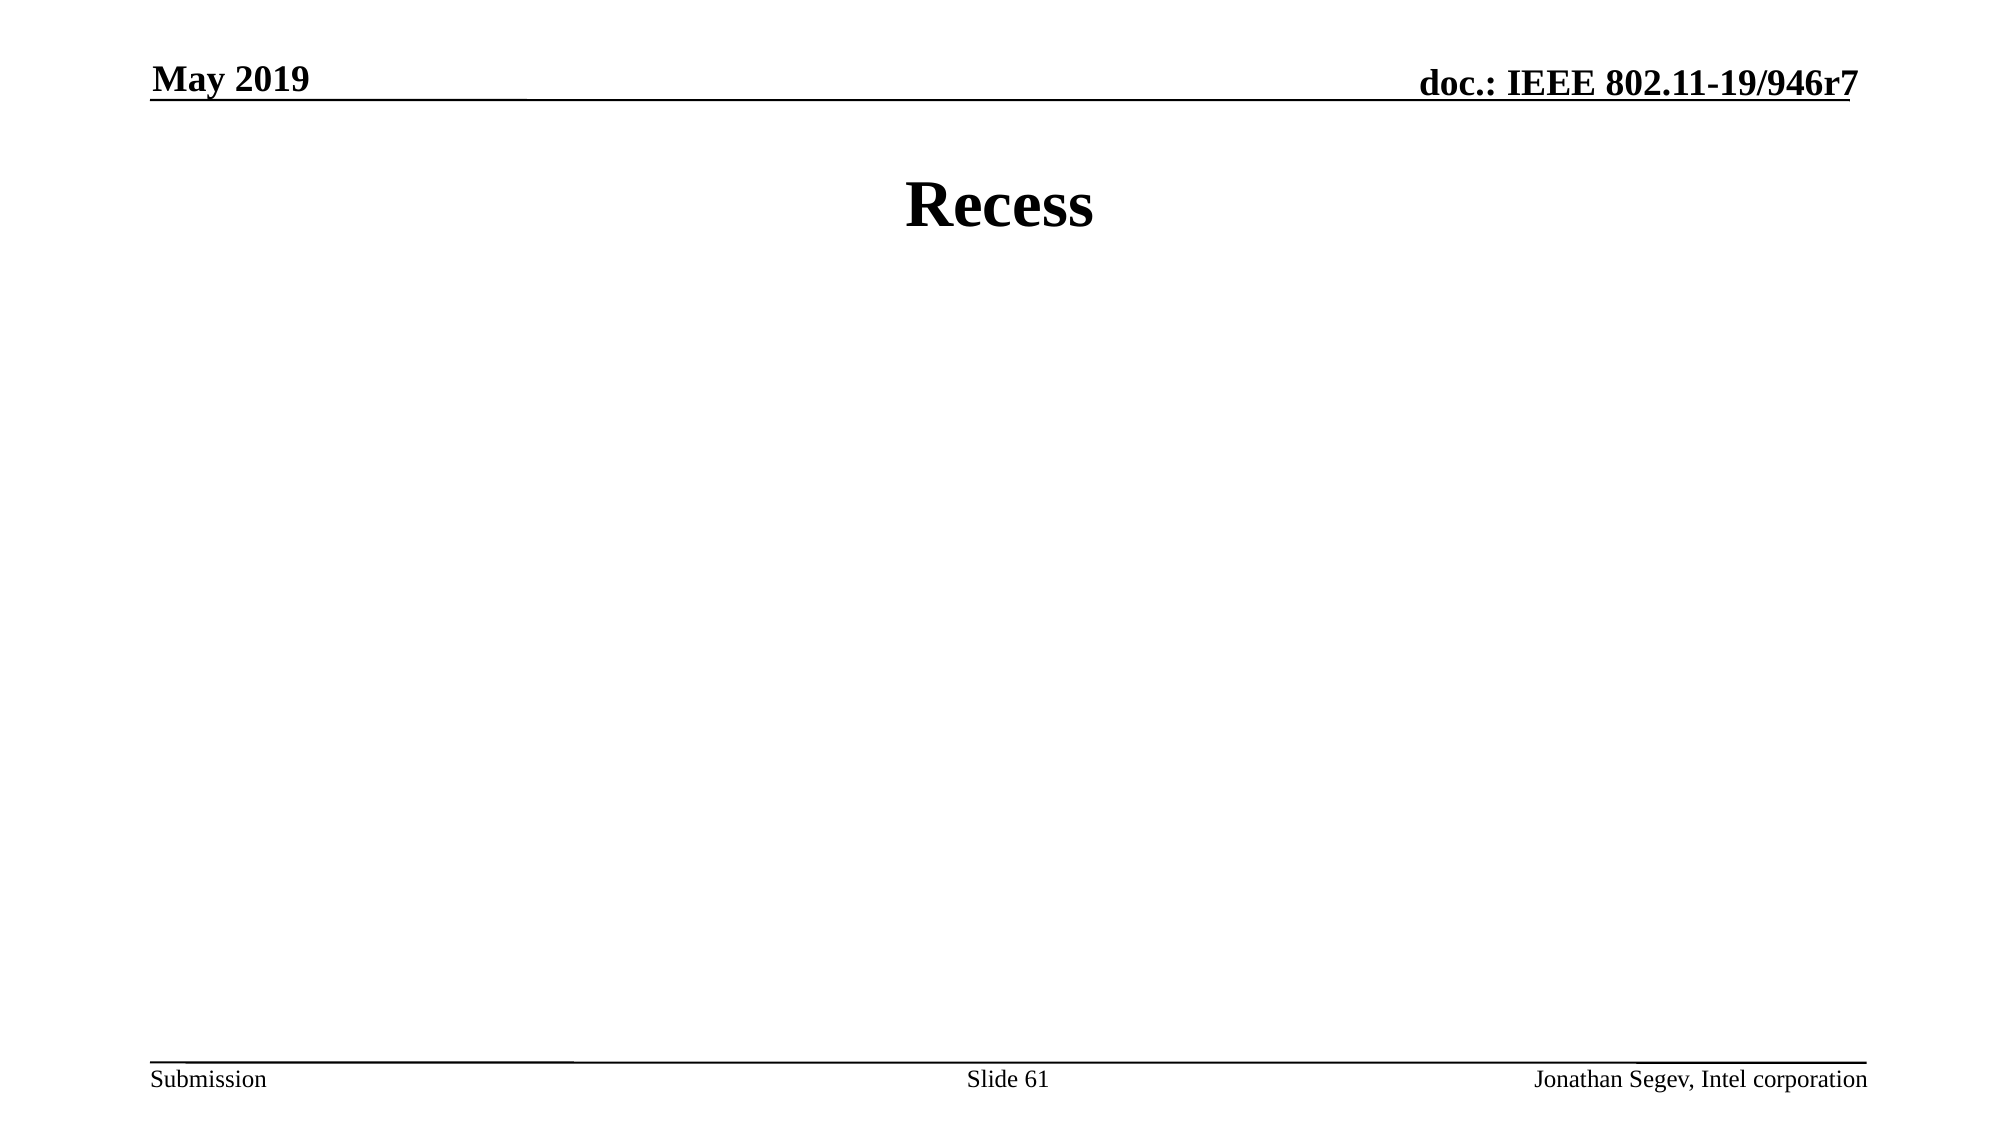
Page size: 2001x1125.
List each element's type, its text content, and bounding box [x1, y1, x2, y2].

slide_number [152, 54, 563, 100]
slide_number Slide 61 [950, 1061, 1067, 1123]
footer Jonathan Segev, Intel corporation [1171, 1061, 1869, 1093]
title Recess [149, 112, 1850, 288]
